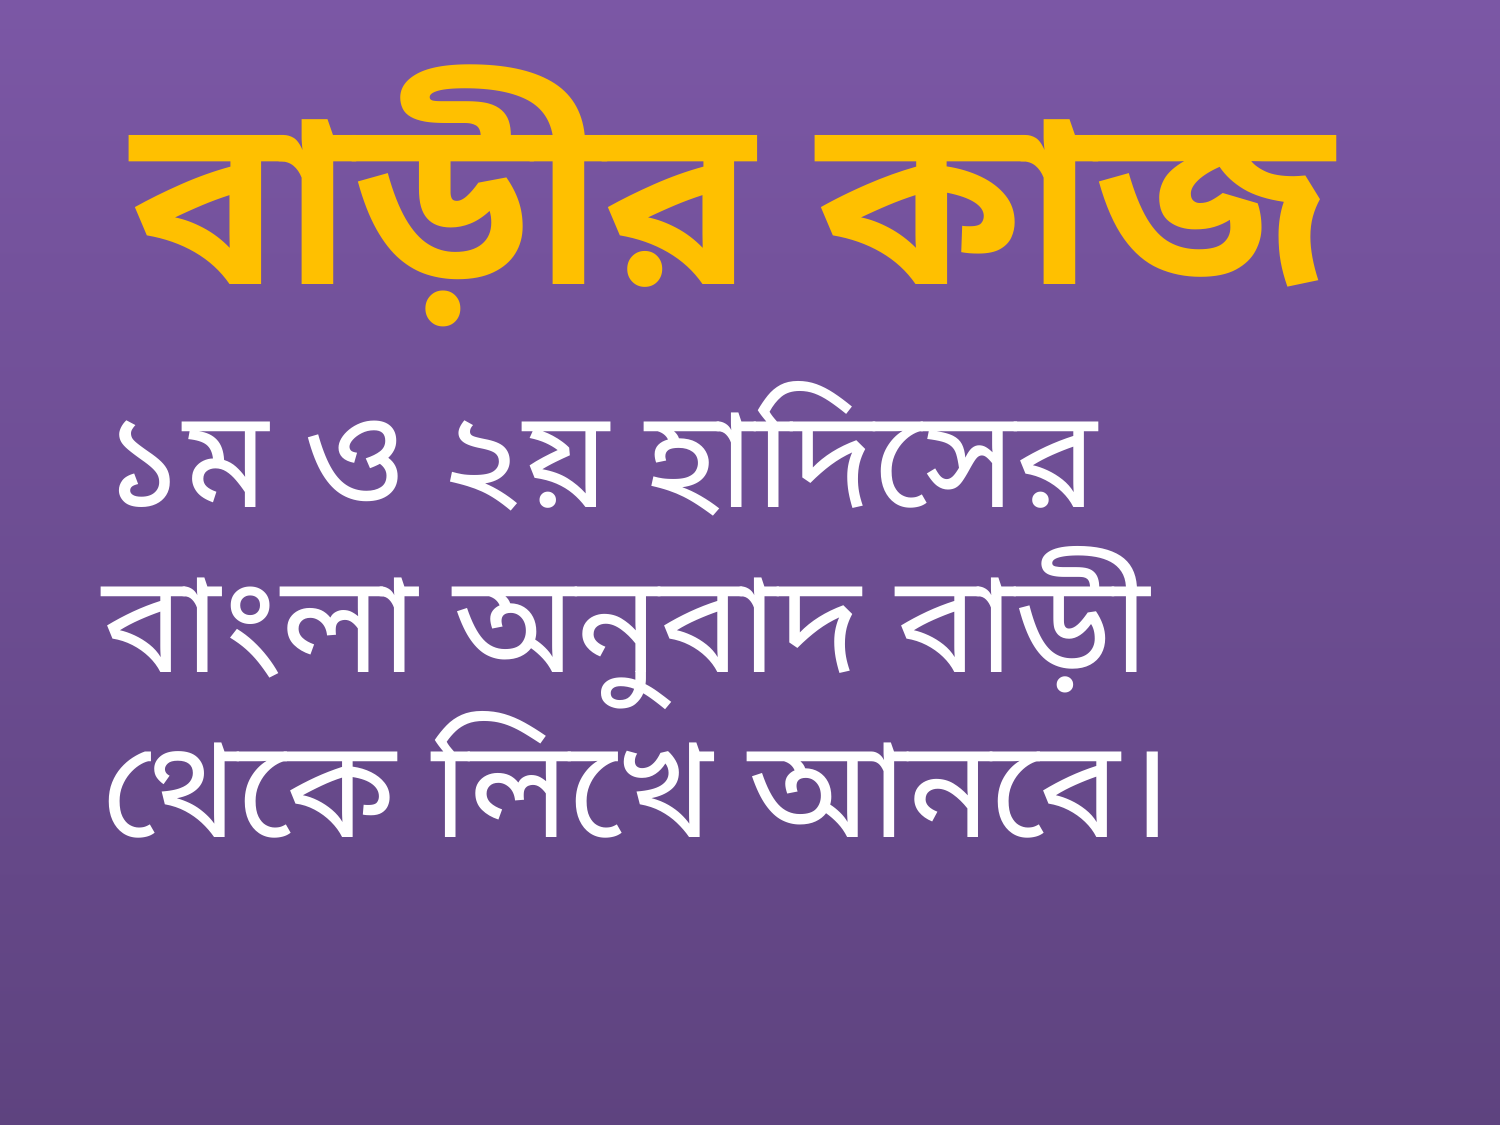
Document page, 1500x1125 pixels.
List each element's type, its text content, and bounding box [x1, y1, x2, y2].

text_box ১ম ও ২য় হাদিসের বাংলা অনুবাদ বাড়ী থেকে লিখে আনবে। [87, 362, 1300, 873]
text_box বাড়ীর কাজ [116, 37, 1474, 340]
text_box [0, 0, 1500, 1125]
